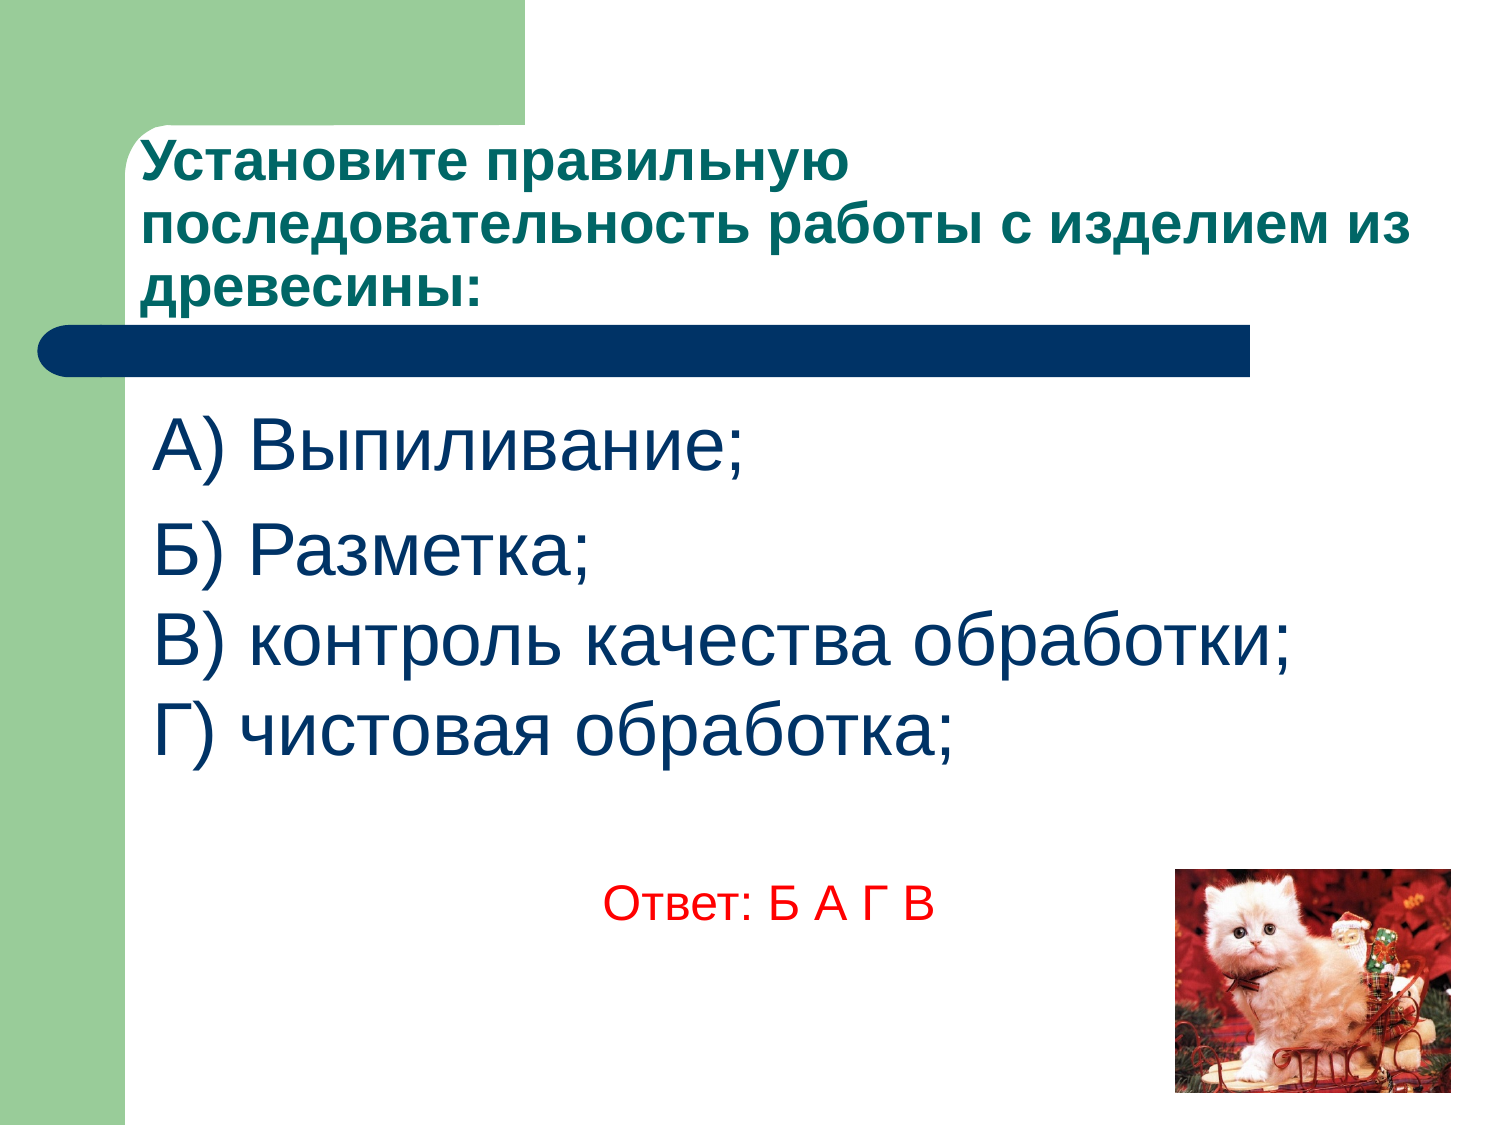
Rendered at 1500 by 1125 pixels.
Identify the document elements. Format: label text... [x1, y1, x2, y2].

picture [1174, 869, 1451, 1093]
title Установите правильную последовательность работы с изделием из древесины: [125, 113, 1483, 327]
list A) Выпиливание; Б) Разметка; В) контроль качества обработки; Г) чистовая обработка; Ответ: Б А Г В [137, 387, 1412, 999]
